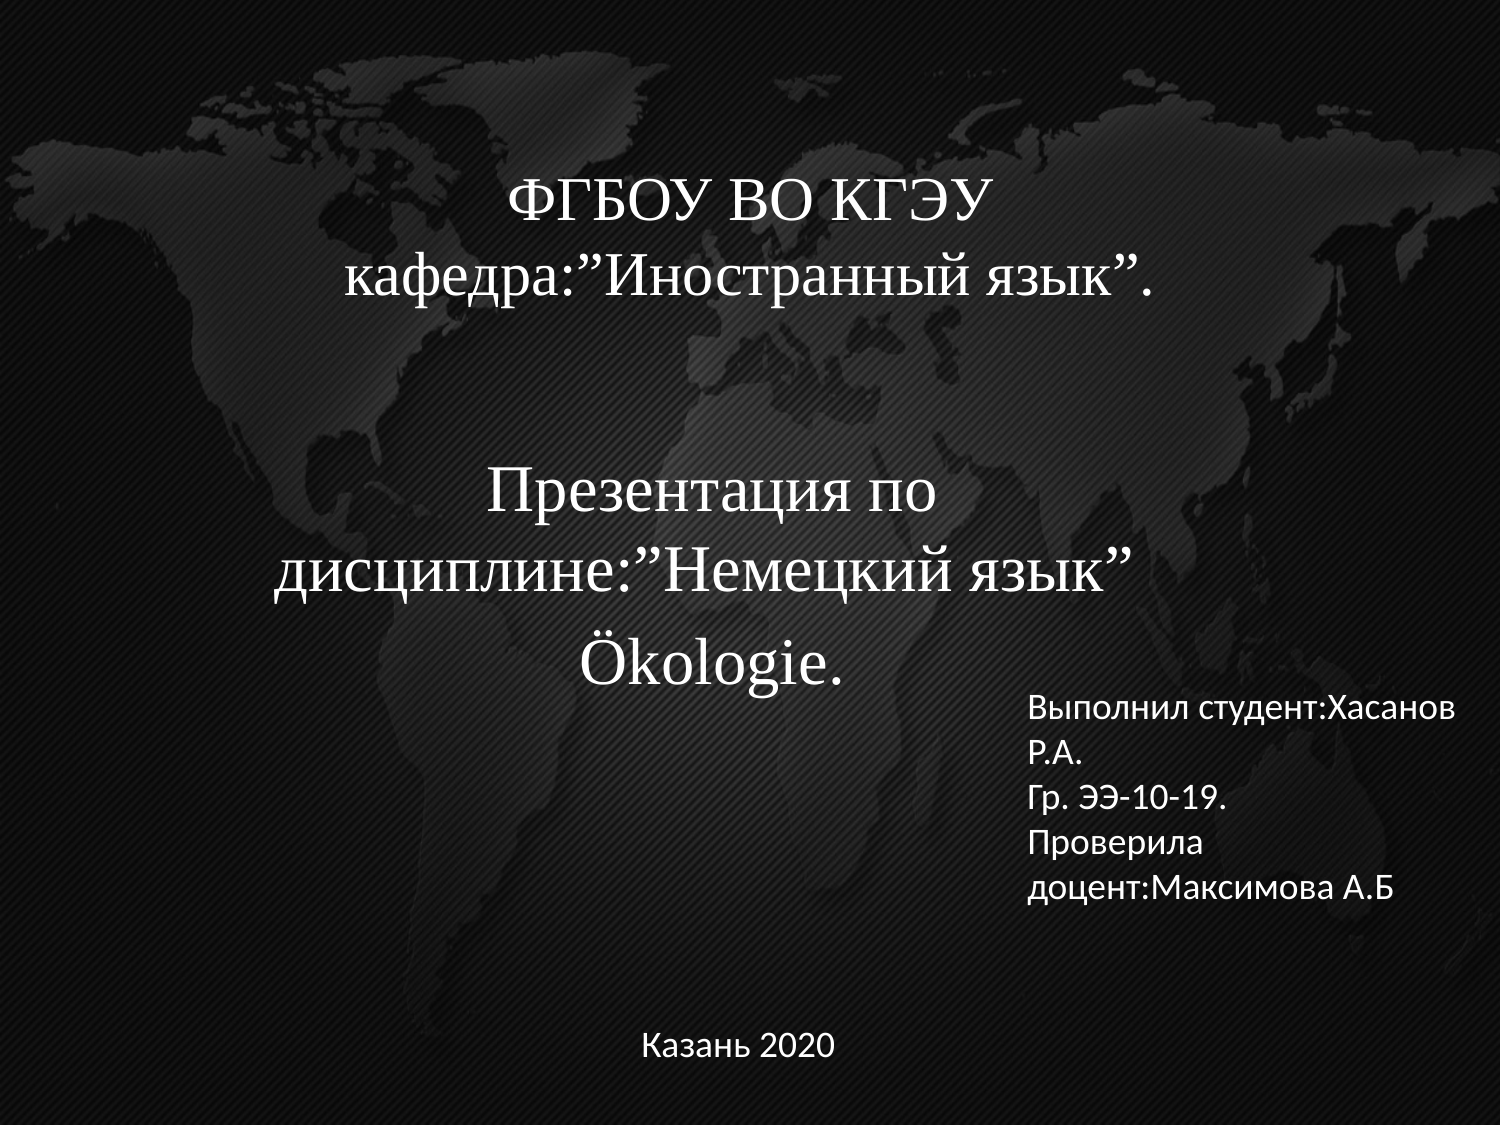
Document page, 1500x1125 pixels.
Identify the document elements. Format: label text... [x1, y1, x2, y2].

subtitle Презентация по дисциплине:”Немецкий язык” Ökologie. [187, 437, 1238, 725]
text_box Казань 2020 [626, 1012, 851, 1118]
title ФГБОУ ВО КГЭУ кафедра:”Иностранный язык”. [112, 149, 1388, 392]
picture [0, 0, 1500, 1125]
text_box Выполнил студент:Хасанов Р.А. Гр. ЭЭ-10-19. Проверила доцент:Максимова А.Б [1012, 674, 1500, 915]
